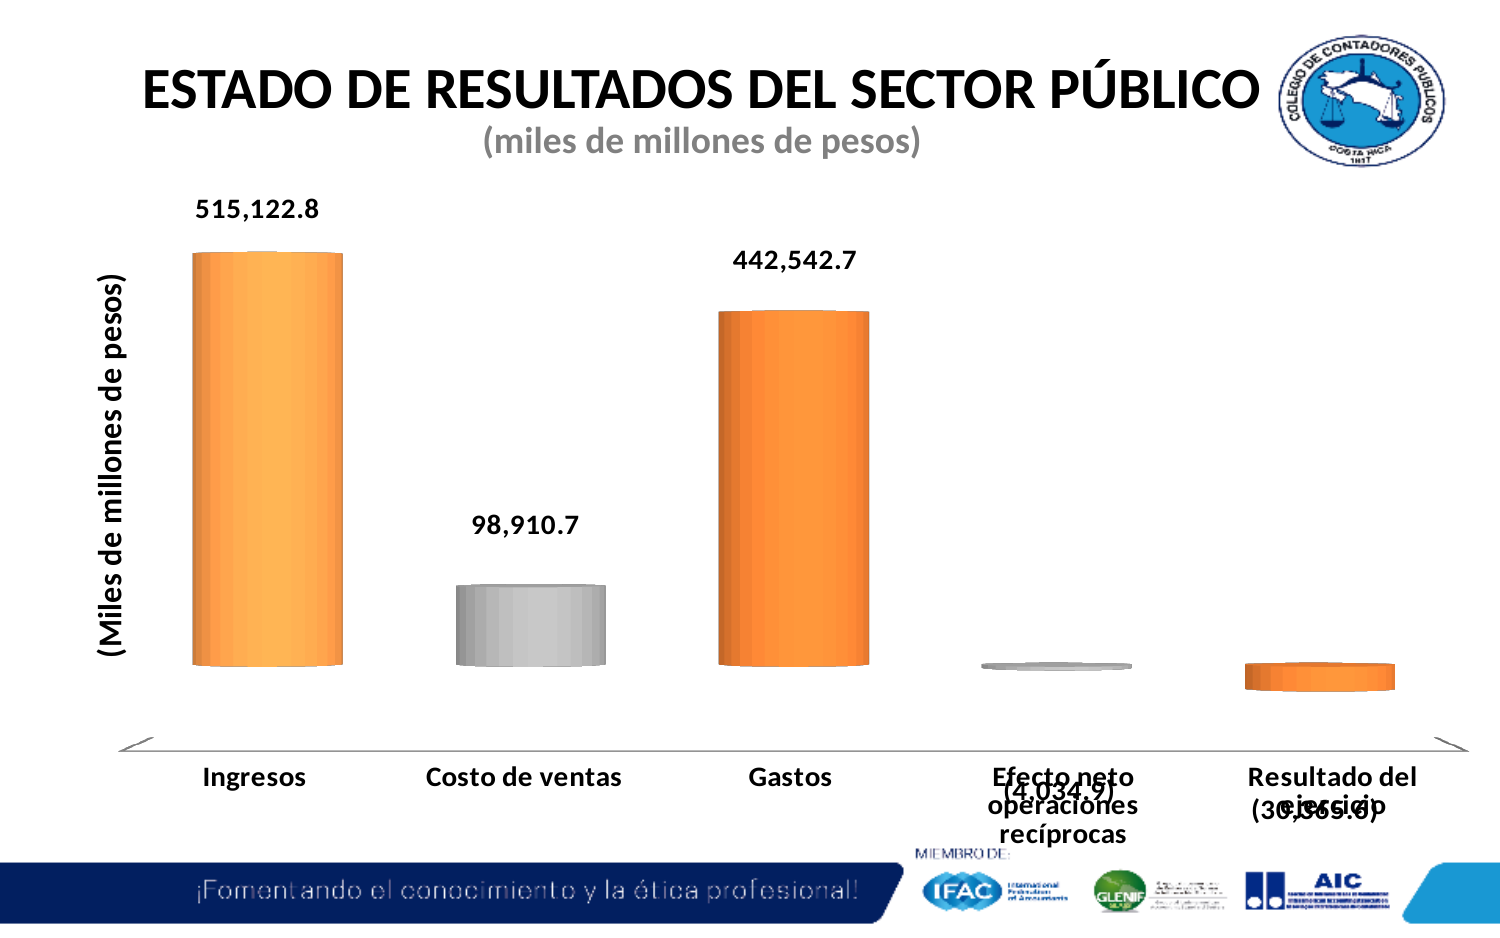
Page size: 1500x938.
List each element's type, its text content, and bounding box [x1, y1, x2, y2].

chart [29, 177, 1471, 852]
text_box ESTADO DE RESULTADOS DEL SECTOR PÚBLICO (miles de millones de pesos) [106, 50, 1299, 176]
picture [0, 0, 1500, 938]
